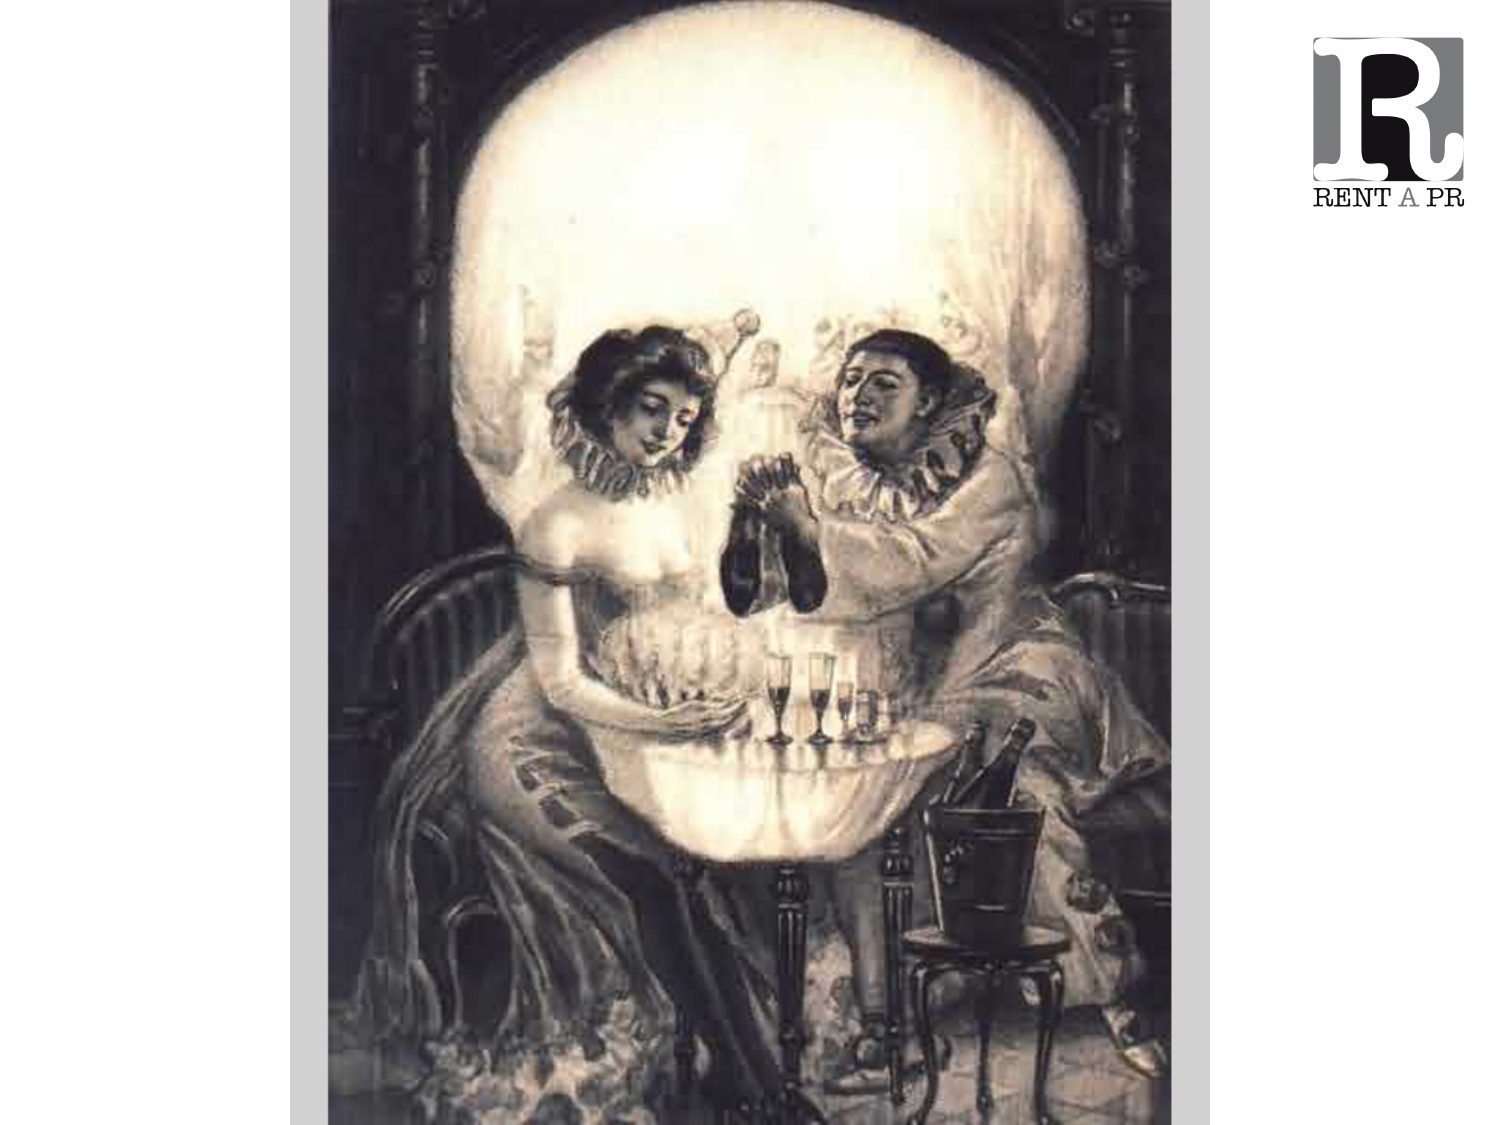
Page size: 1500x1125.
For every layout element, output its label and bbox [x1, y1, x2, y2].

picture [290, 0, 1210, 1125]
picture [1304, 31, 1473, 214]
